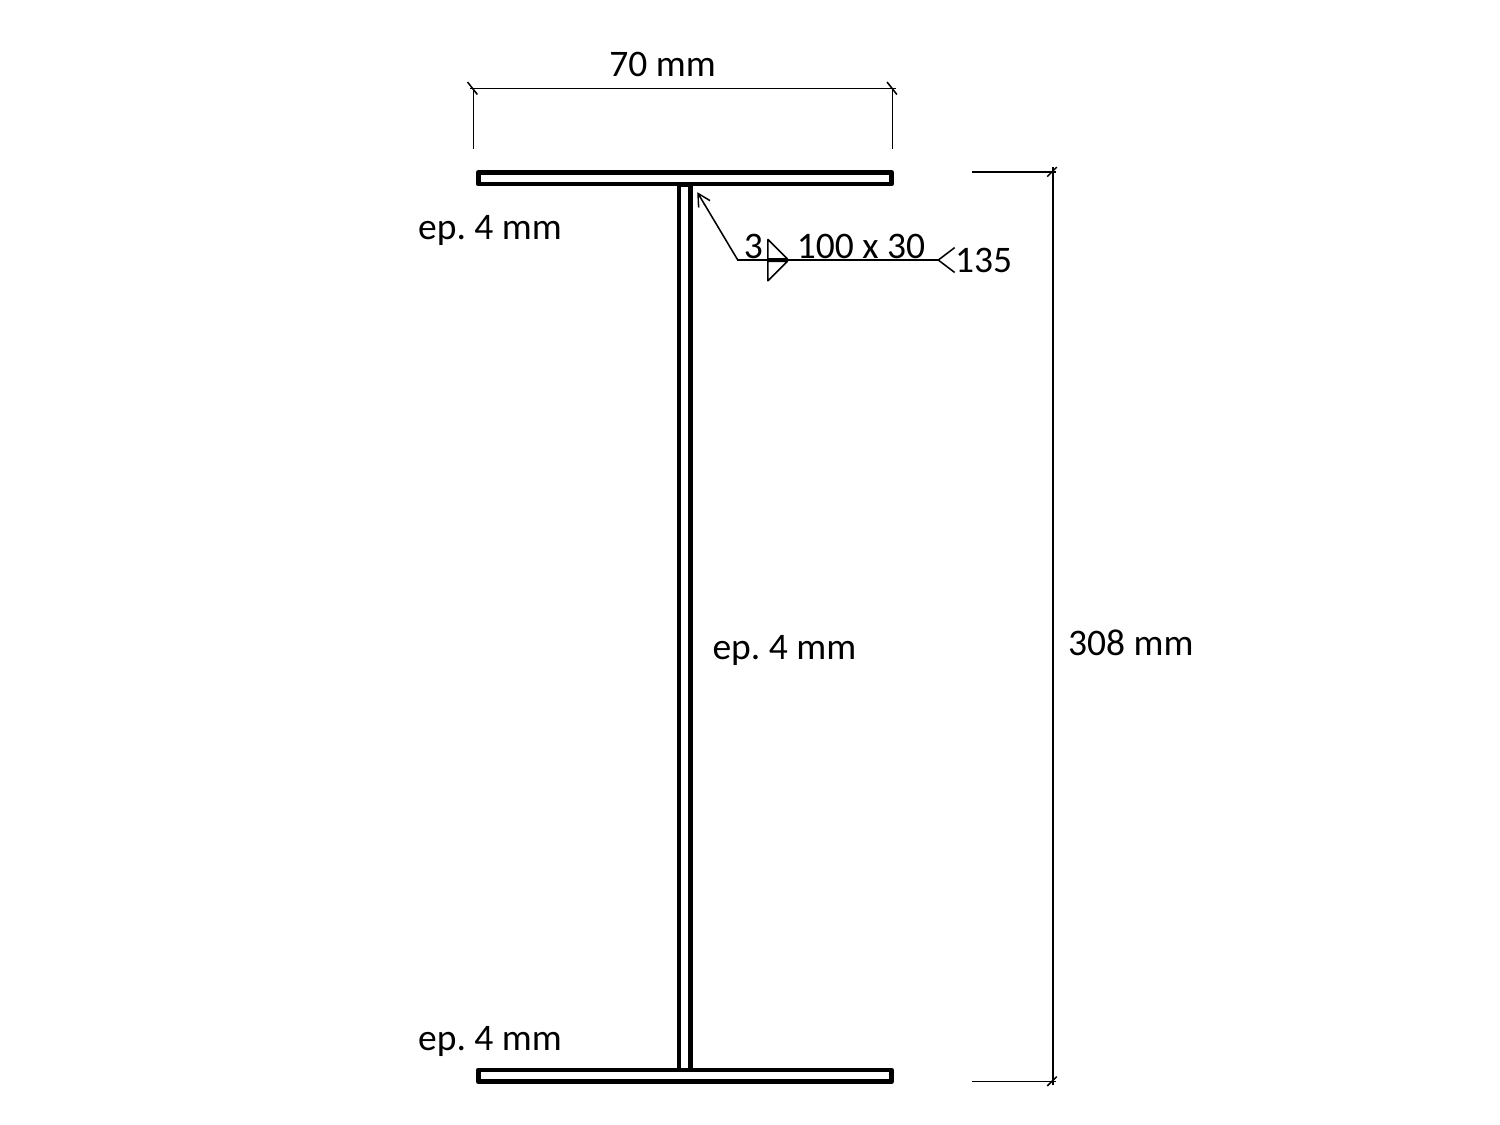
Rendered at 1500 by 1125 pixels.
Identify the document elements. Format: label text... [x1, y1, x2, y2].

text_box [767, 238, 782, 259]
text_box [476, 1068, 894, 1084]
text_box ep. 4 mm [403, 1006, 577, 1066]
text_box 100 x 30 [782, 214, 941, 259]
text_box 308 mm [1061, 610, 1209, 671]
text_box 135 [940, 227, 966, 288]
text_box ep. 4 mm [403, 194, 577, 255]
text_box 3 [743, 214, 778, 259]
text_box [971, 166, 1057, 1087]
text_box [467, 81, 898, 150]
text_box ep. 4 mm [697, 614, 872, 675]
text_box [696, 191, 739, 261]
text_box 70 mm [594, 31, 731, 80]
text_box [476, 170, 894, 186]
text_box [937, 247, 955, 273]
text_box 100 x 30 [782, 268, 932, 274]
text_box [677, 182, 693, 1072]
text_box 3 [729, 268, 767, 274]
text_box [767, 268, 782, 282]
